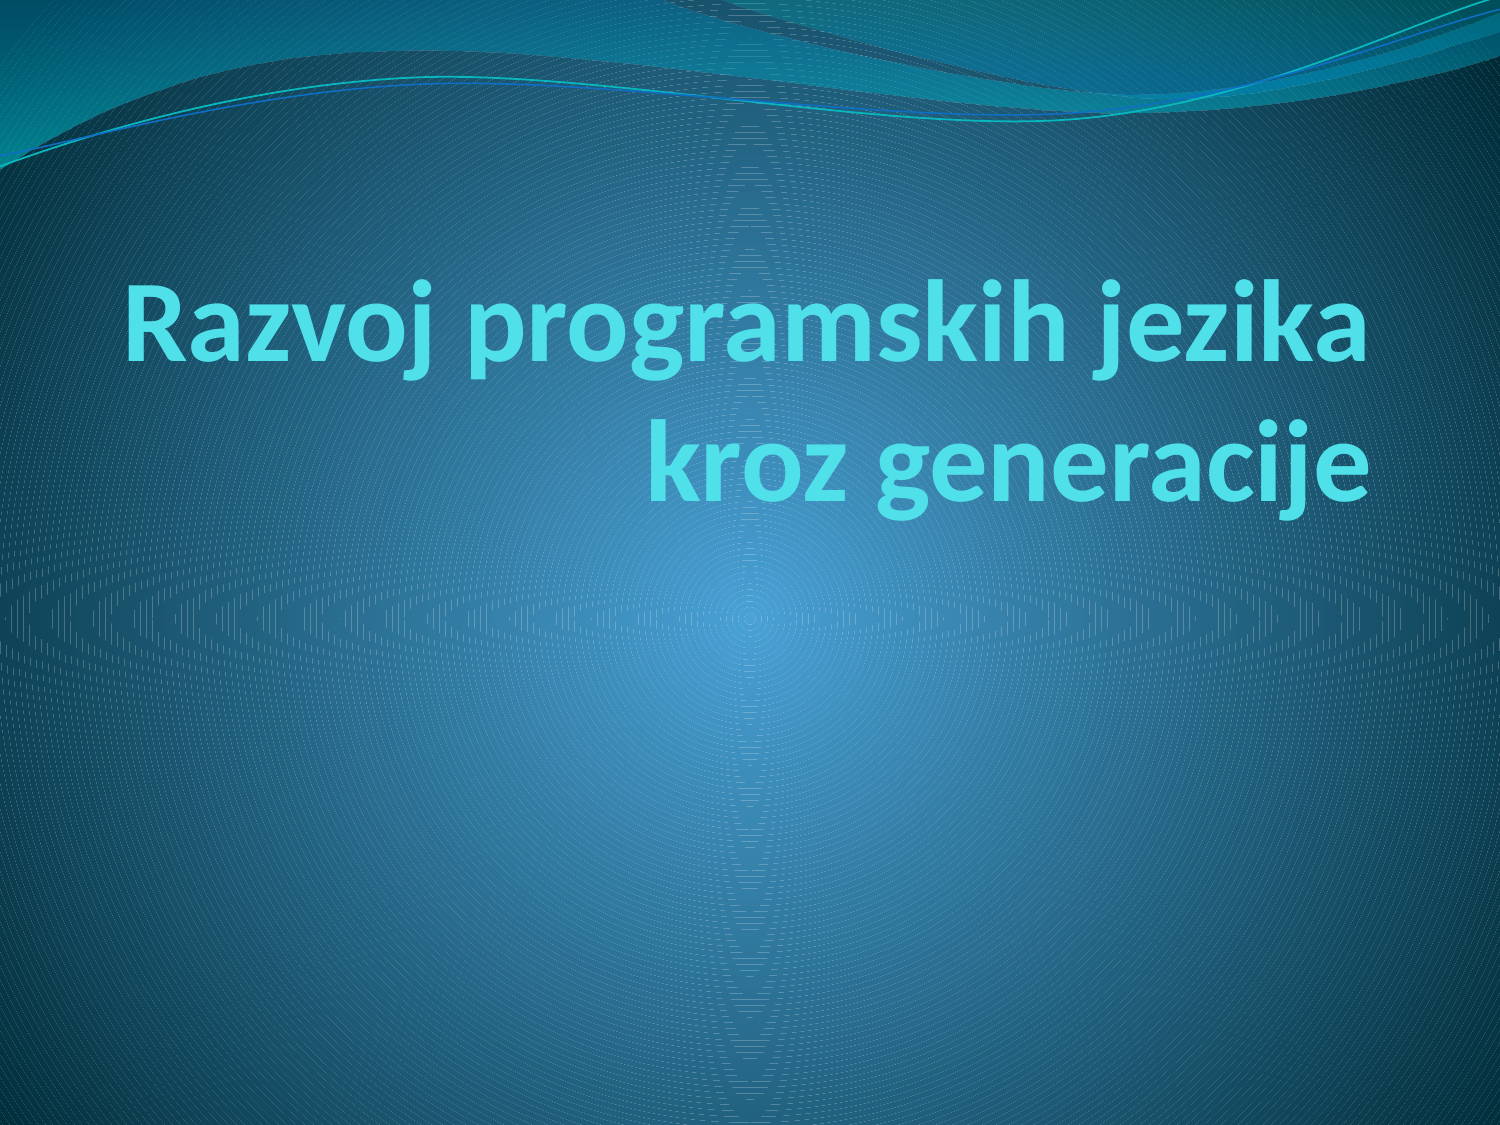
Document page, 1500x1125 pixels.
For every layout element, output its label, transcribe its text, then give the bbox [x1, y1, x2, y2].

title Razvoj programskih jezika kroz generacije [87, 224, 1376, 525]
